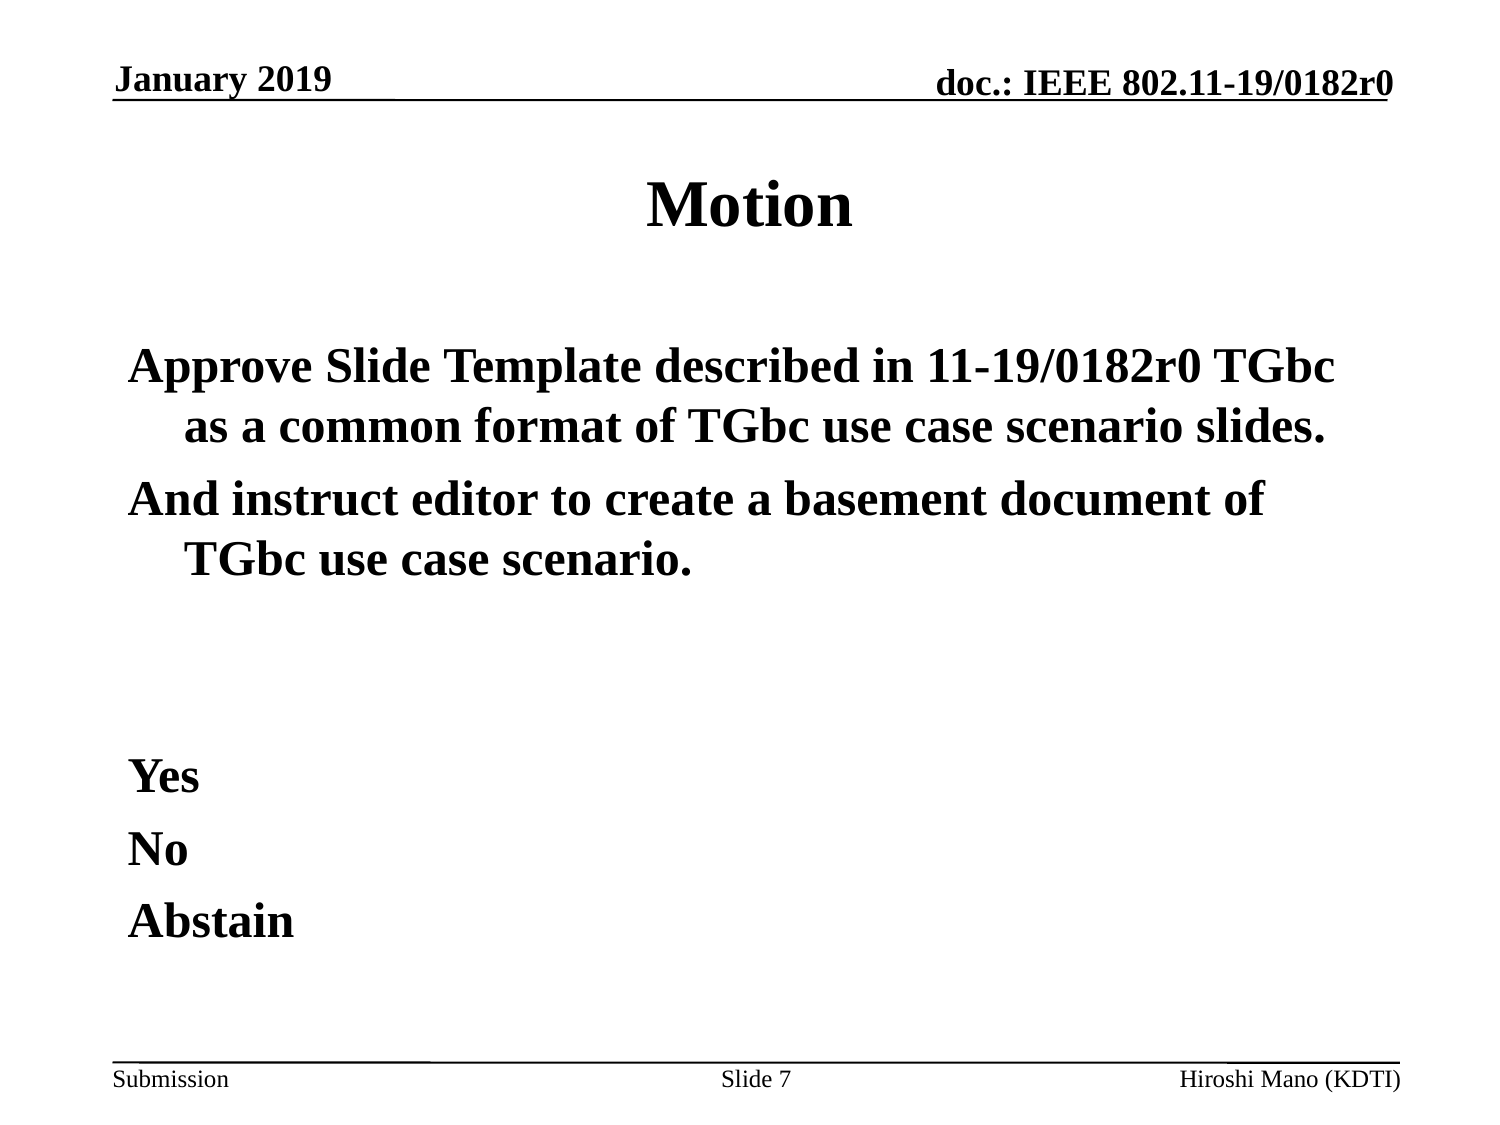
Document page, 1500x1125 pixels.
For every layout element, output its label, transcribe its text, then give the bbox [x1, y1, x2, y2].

title Motion [112, 112, 1388, 288]
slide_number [114, 54, 423, 100]
list Approve Slide Template described in 11-19/0182r0 TGbc as a common format of TGbc use case scenario slides. And instruct editor to create a basement document of TGbc use case scenario. Yes No Abstain [112, 324, 1388, 1000]
slide_number Slide 7 [712, 1061, 800, 1123]
footer Hiroshi Mano (KDTI) [878, 1061, 1402, 1093]
